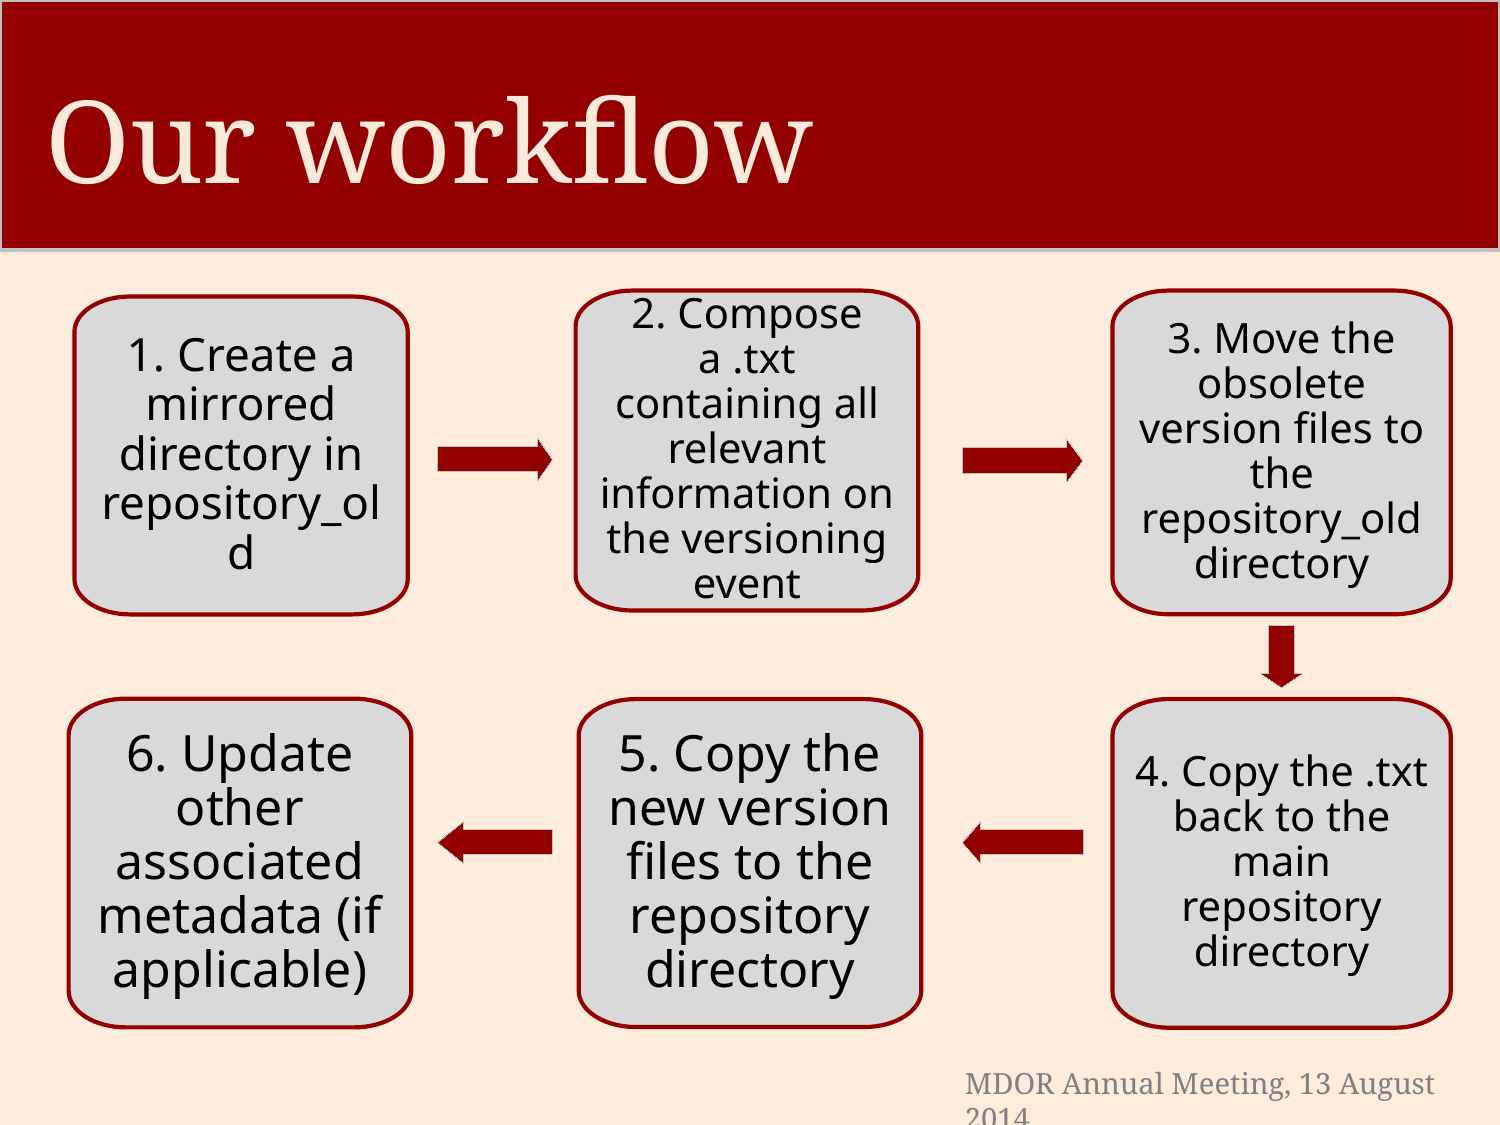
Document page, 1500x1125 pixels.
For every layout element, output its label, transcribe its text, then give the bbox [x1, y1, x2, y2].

text_box [0, 0, 1500, 252]
text_box MDOR Annual Meeting, 13 August 2014 [950, 1058, 1500, 1125]
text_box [68, 290, 1451, 1028]
title Our workflow [30, 50, 1306, 225]
